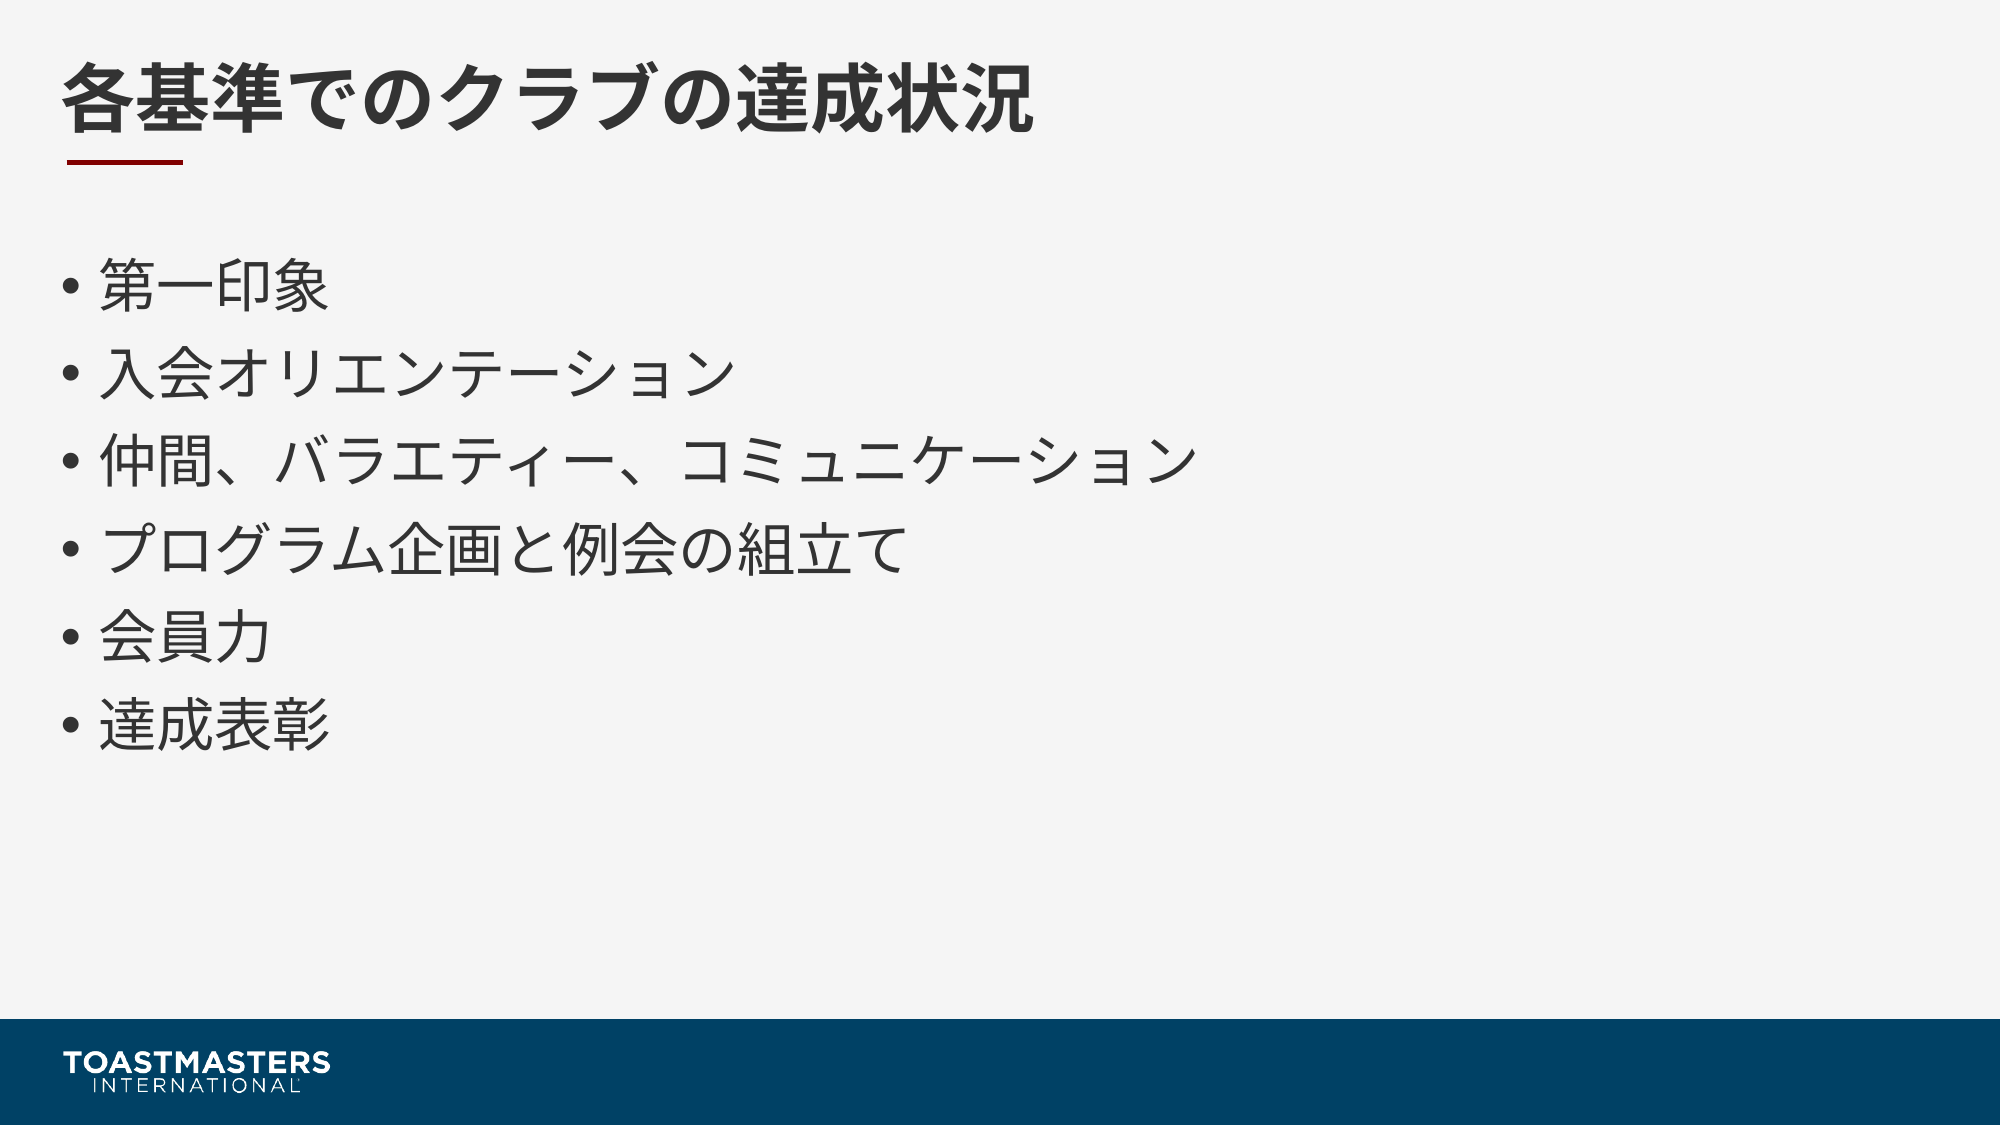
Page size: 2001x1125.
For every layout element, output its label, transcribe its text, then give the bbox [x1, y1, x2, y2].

list 第一印象 入会オリエンテーション 仲間、バラエティー、コミュニケーション プログラム企画と例会の組立て 会員力 達成表彰 [45, 249, 1957, 965]
picture [51, 1036, 343, 1103]
title 各基準でのクラブの達成状況 [45, 48, 1957, 155]
